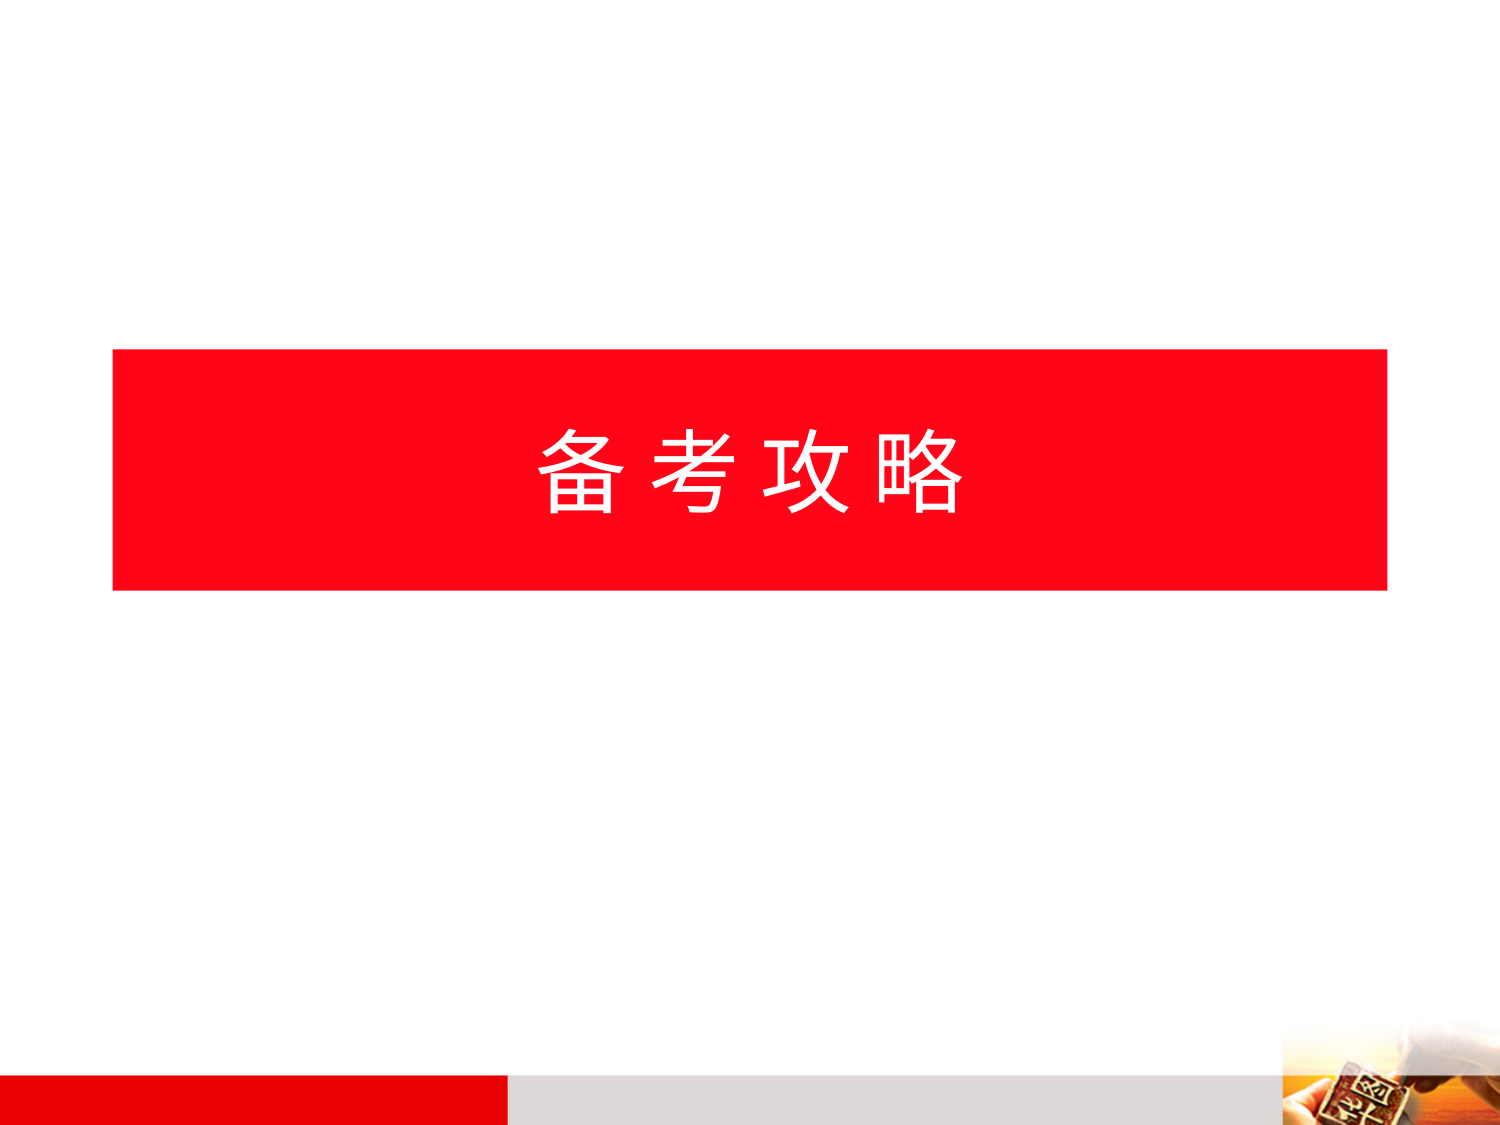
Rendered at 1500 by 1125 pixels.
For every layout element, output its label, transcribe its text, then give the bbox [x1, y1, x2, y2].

title 备 考 攻 略 [112, 349, 1388, 591]
picture [0, 0, 1500, 1125]
